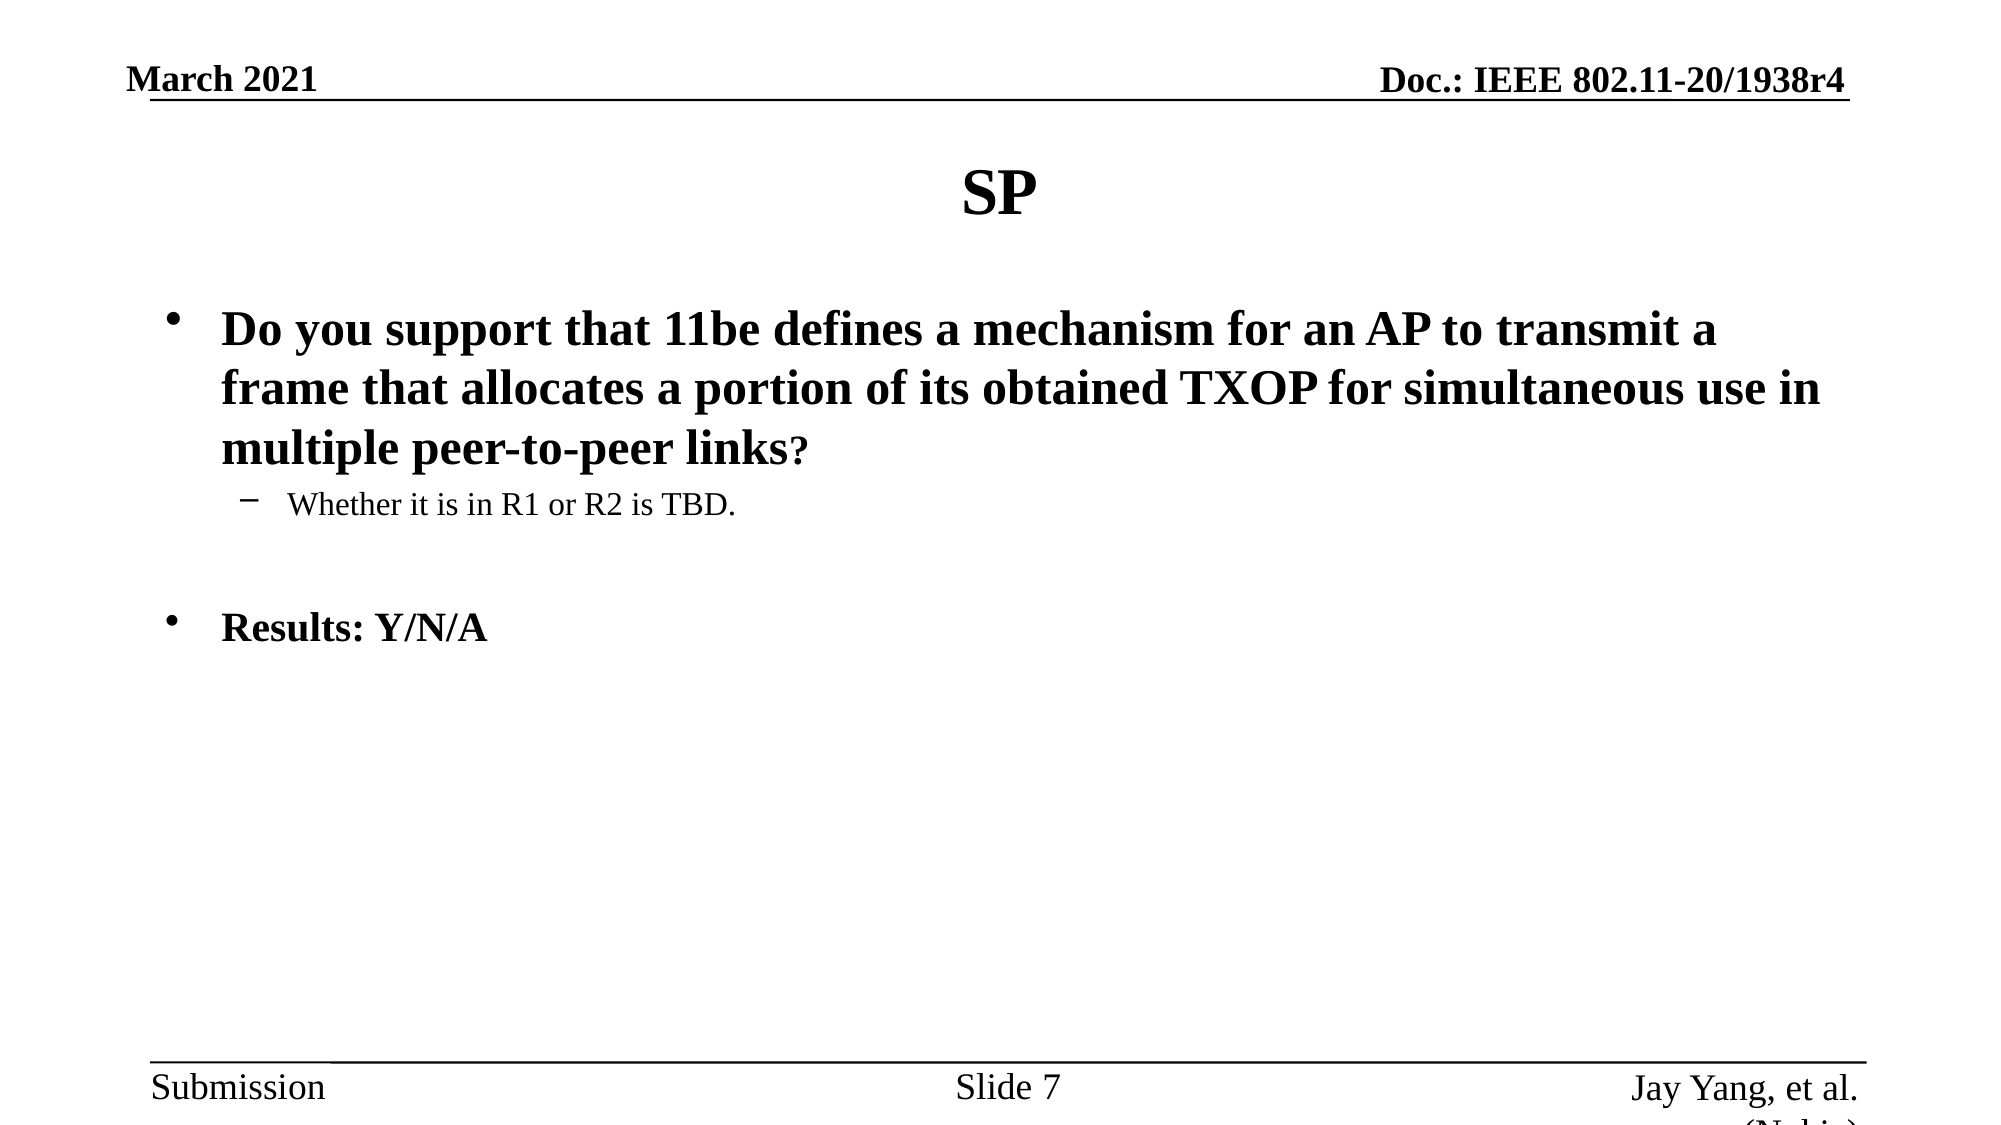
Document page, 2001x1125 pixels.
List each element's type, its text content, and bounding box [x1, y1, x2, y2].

slide_number Slide 7 [942, 1061, 1075, 1108]
list Do you support that 11be defines a mechanism for an AP to transmit a frame that allocates a portion of its obtained TXOP for simultaneous use in multiple peer-to-peer links? Whether it is in R1 or R2 is TBD. Results: Y/N/A [149, 287, 1851, 1038]
footer Jay Yang, et al. (Nokia) [1585, 1062, 1860, 1109]
title SP [149, 112, 1851, 263]
